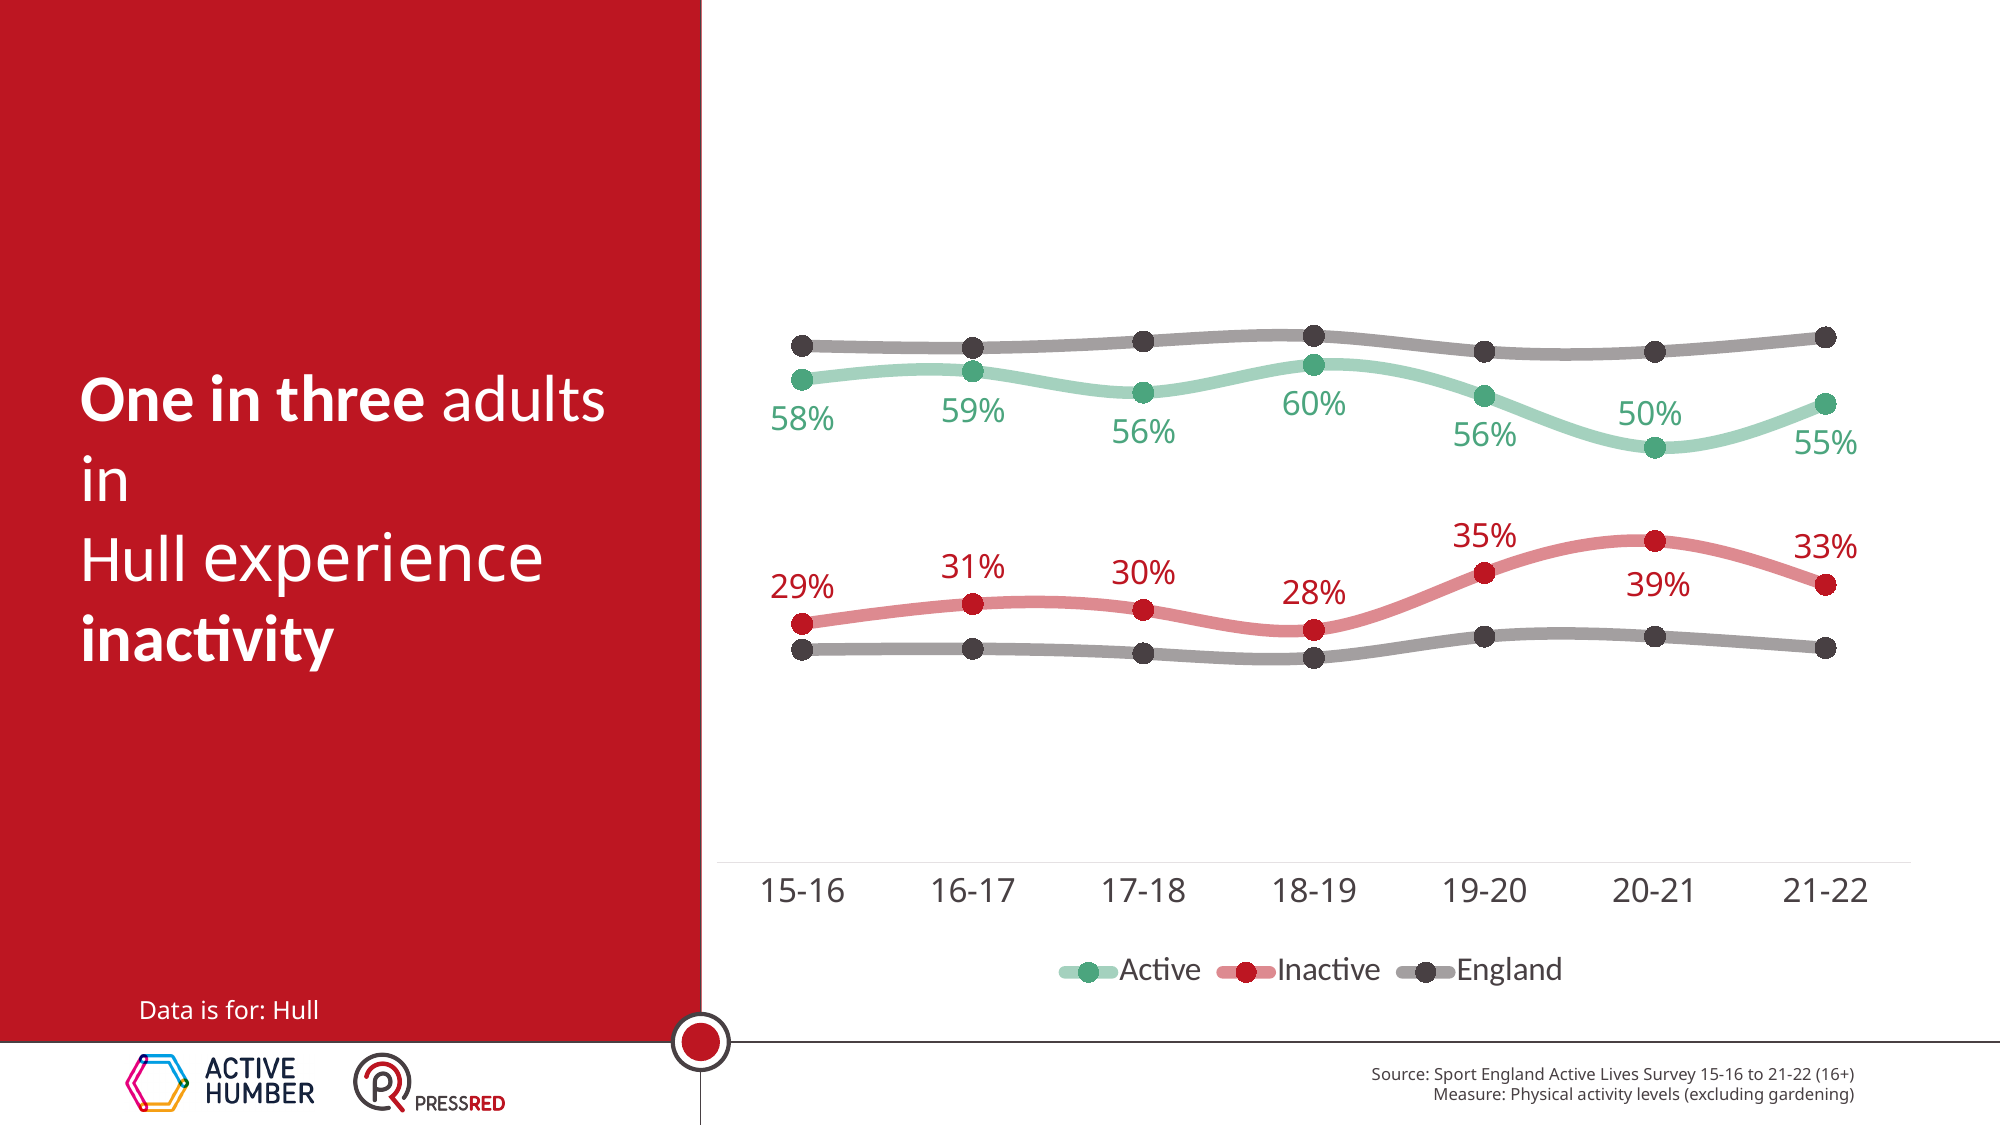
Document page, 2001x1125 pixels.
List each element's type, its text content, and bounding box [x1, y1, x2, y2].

picture [124, 1054, 315, 1112]
chart [716, 231, 1912, 996]
picture [349, 1048, 509, 1118]
list One in three adults in Hull experience inactivity [65, 347, 623, 856]
